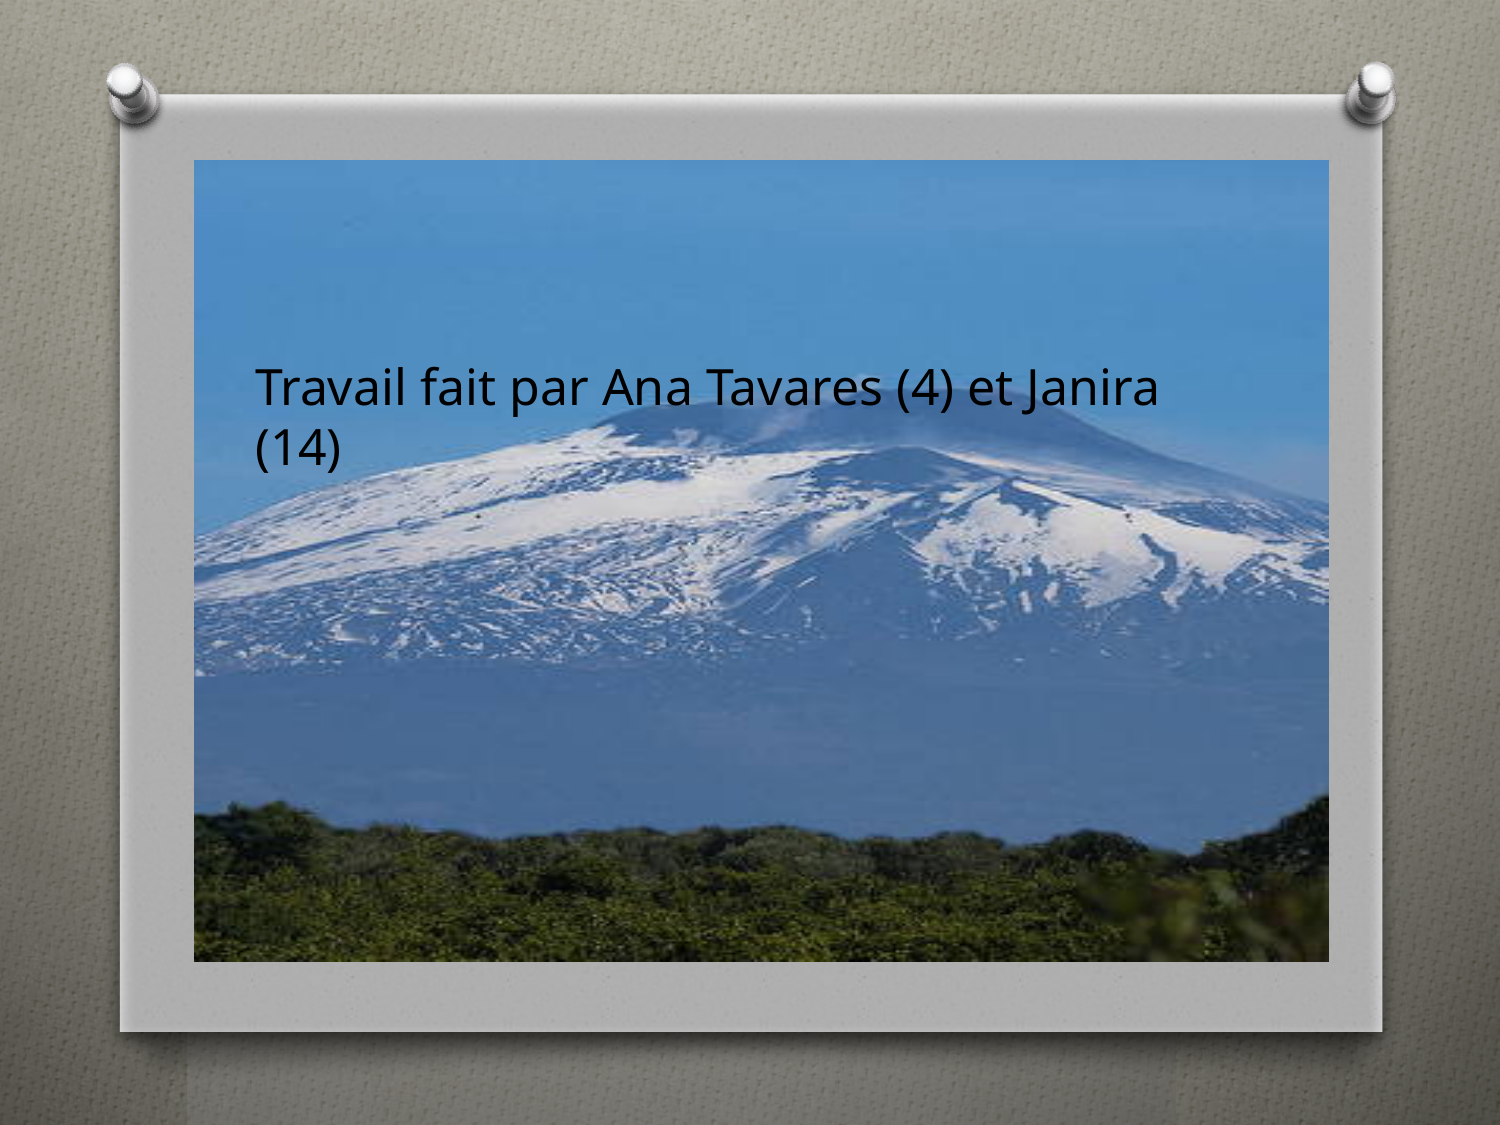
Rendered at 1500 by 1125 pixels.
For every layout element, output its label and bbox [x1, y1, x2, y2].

picture [194, 160, 1329, 963]
picture [75, 29, 198, 153]
picture [1317, 35, 1439, 156]
